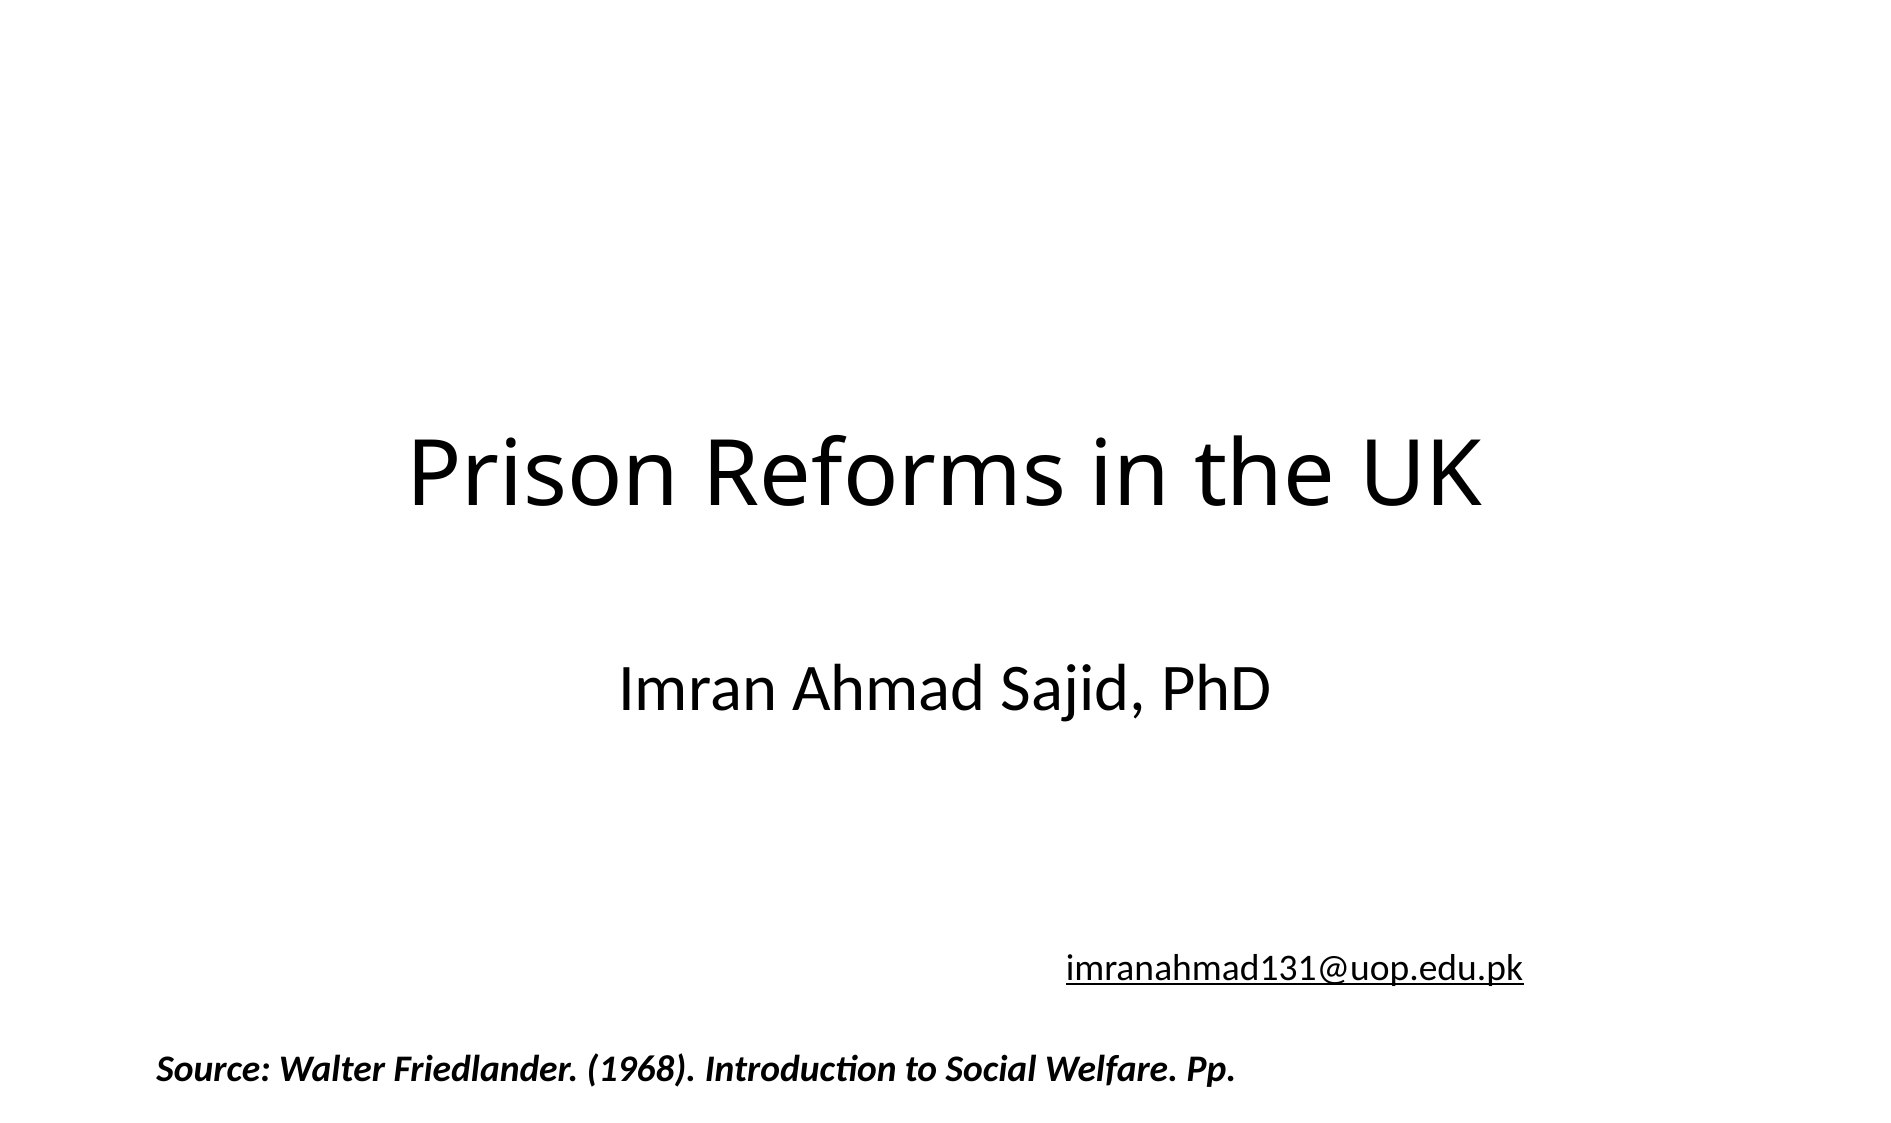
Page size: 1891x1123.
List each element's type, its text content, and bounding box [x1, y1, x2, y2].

text_box Source: Walter Friedlander. (1968). Introduction to Social Welfare. Pp. [141, 1036, 1764, 1097]
title Prison Reforms in the UK [141, 348, 1749, 590]
text_box imranahmad131@uop.edu.pk [1051, 935, 1547, 995]
subtitle Imran Ahmad Sajid, PhD [283, 635, 1607, 923]
